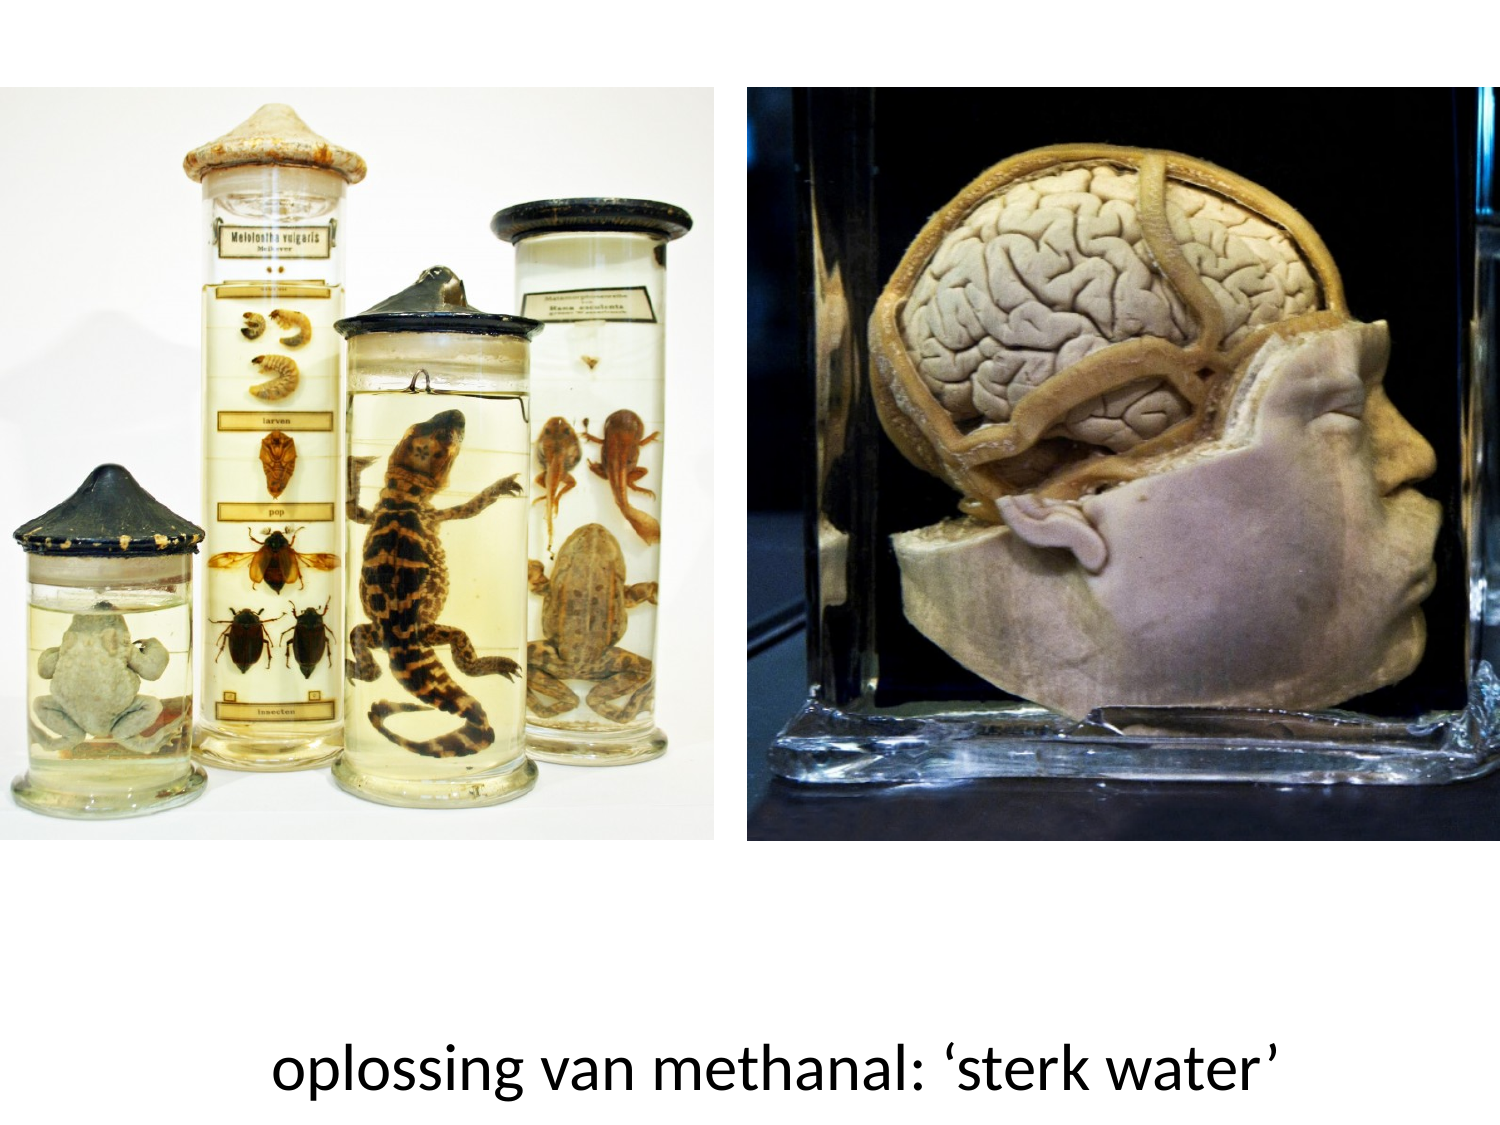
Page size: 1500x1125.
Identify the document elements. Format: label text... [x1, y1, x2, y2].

picture [746, 87, 1500, 841]
picture [0, 87, 714, 840]
text_box oplossing van methanal: ‘sterk water’ [256, 1016, 1317, 1112]
